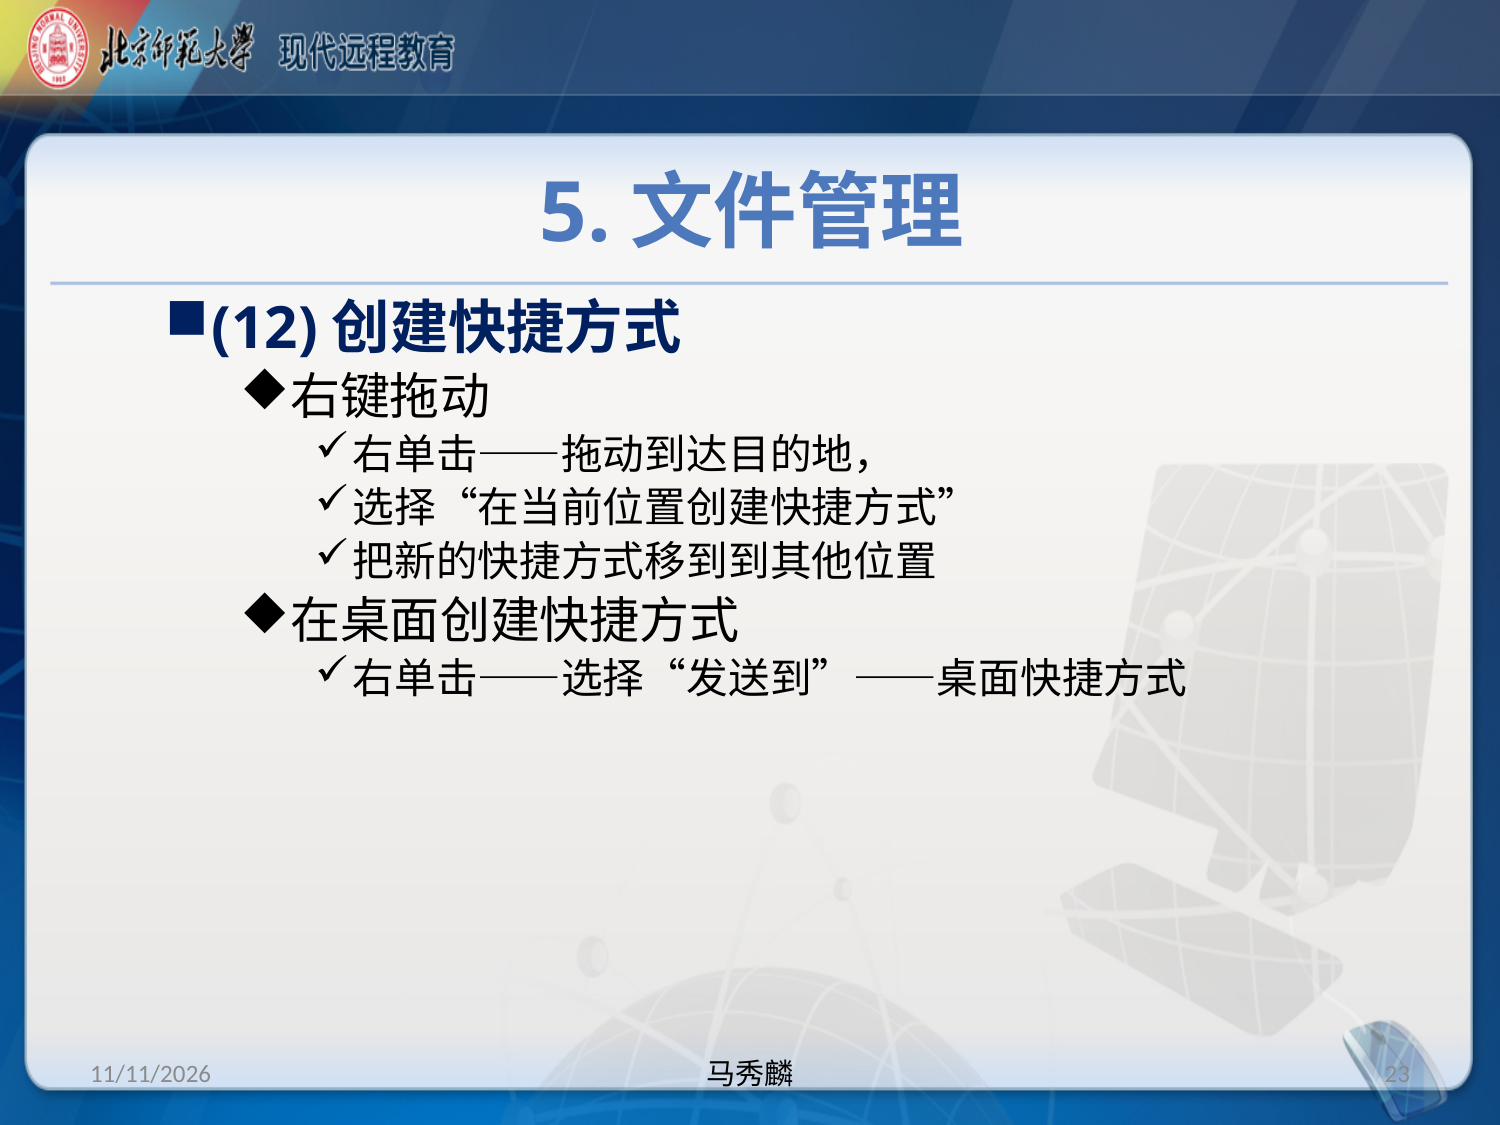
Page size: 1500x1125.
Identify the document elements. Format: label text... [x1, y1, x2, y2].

slide_number 23 [1074, 1042, 1425, 1103]
title 5.文件管理 [76, 149, 1427, 268]
list (12)创建快捷方式 右键拖动 右单击——拖动到达目的地， 选择“在当前位置创建快捷方式” 把新的快捷方式移到到其他位置 在桌面创建快捷方式 右单击——选择“发送到”——桌面快捷方式 [75, 290, 1425, 1005]
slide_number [75, 1042, 425, 1103]
footer 马秀麟 [512, 1042, 988, 1103]
picture [0, 0, 1500, 1125]
